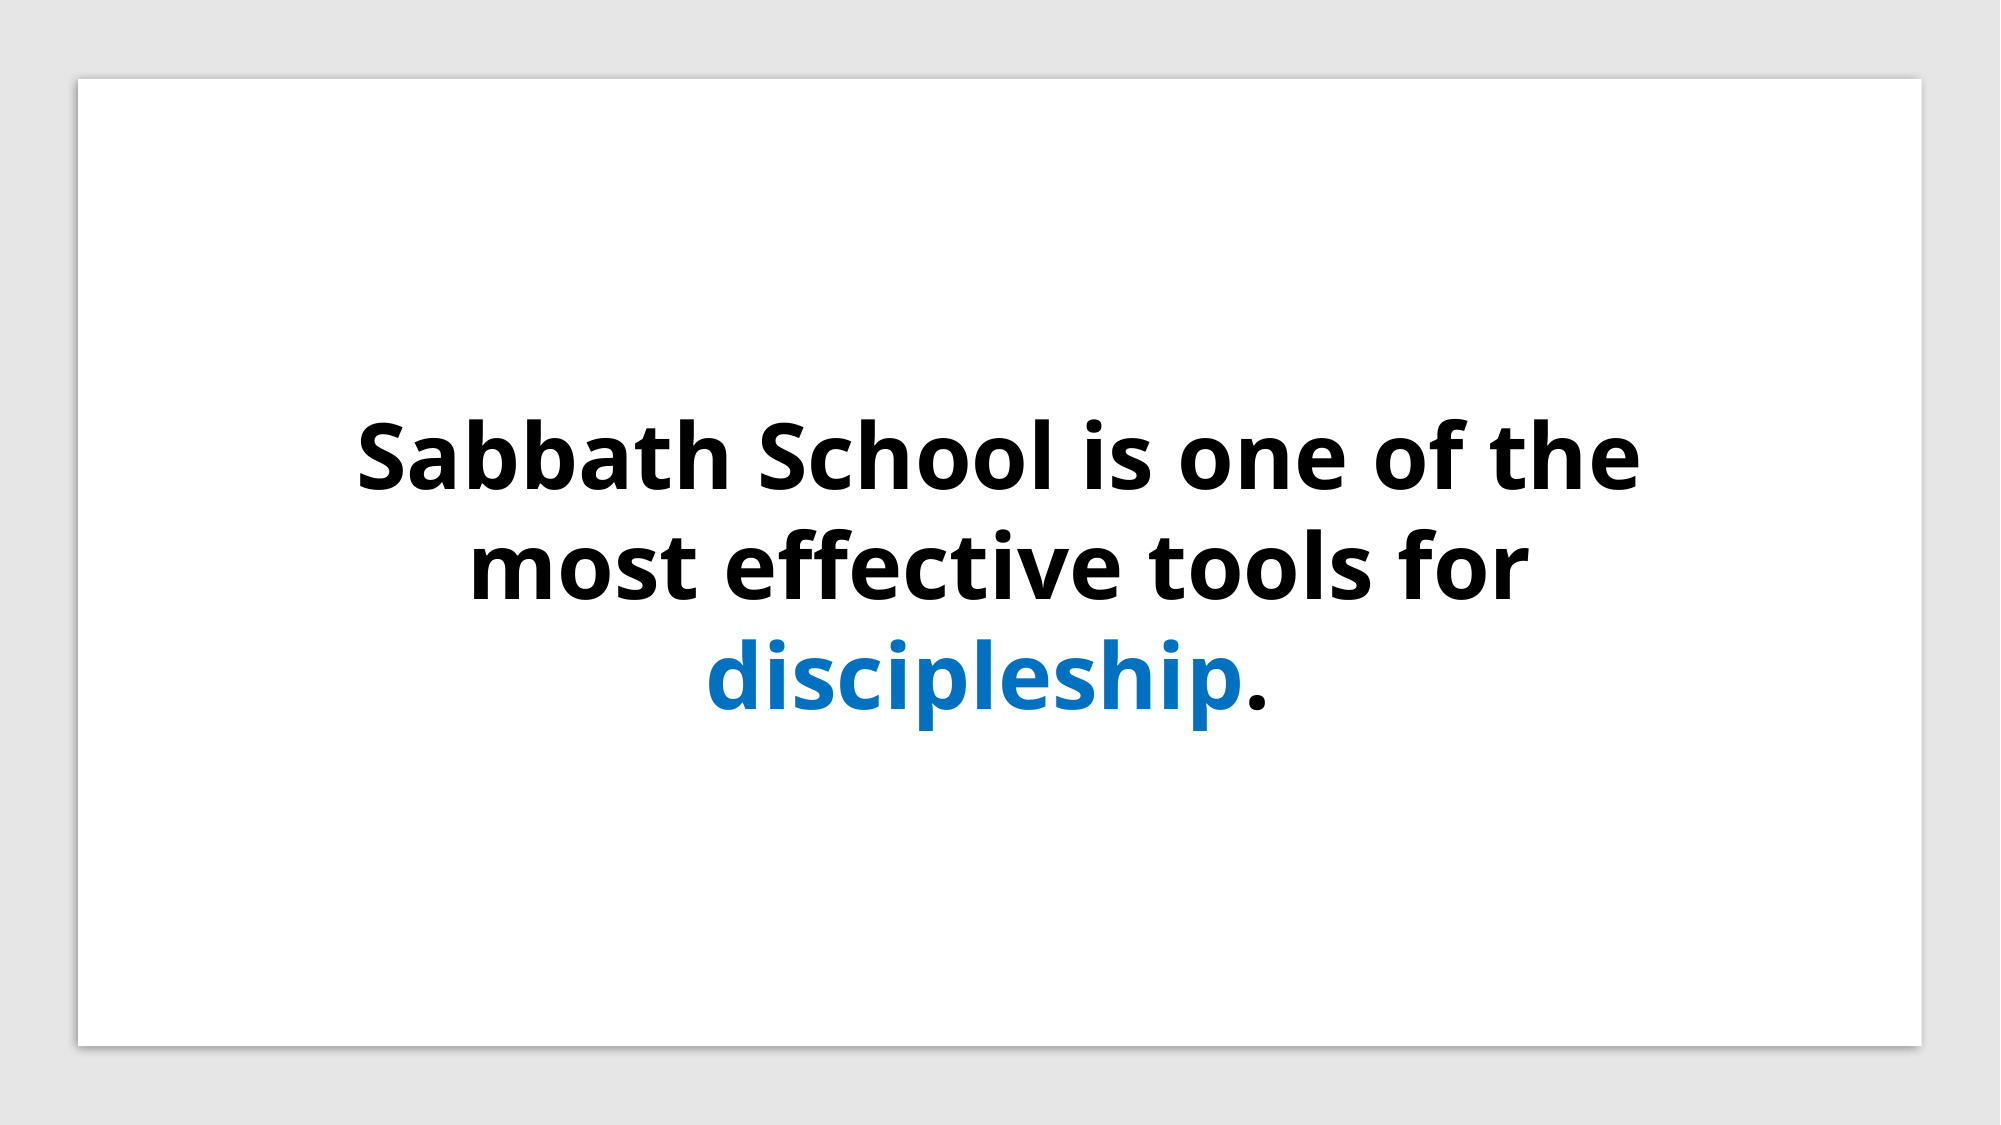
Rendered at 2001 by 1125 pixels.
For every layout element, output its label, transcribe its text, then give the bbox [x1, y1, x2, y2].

text_box Sabbath School is one of the most effective tools for discipleship. [249, 393, 1751, 732]
text_box [77, 78, 1923, 1047]
text_box [0, 0, 2000, 1125]
